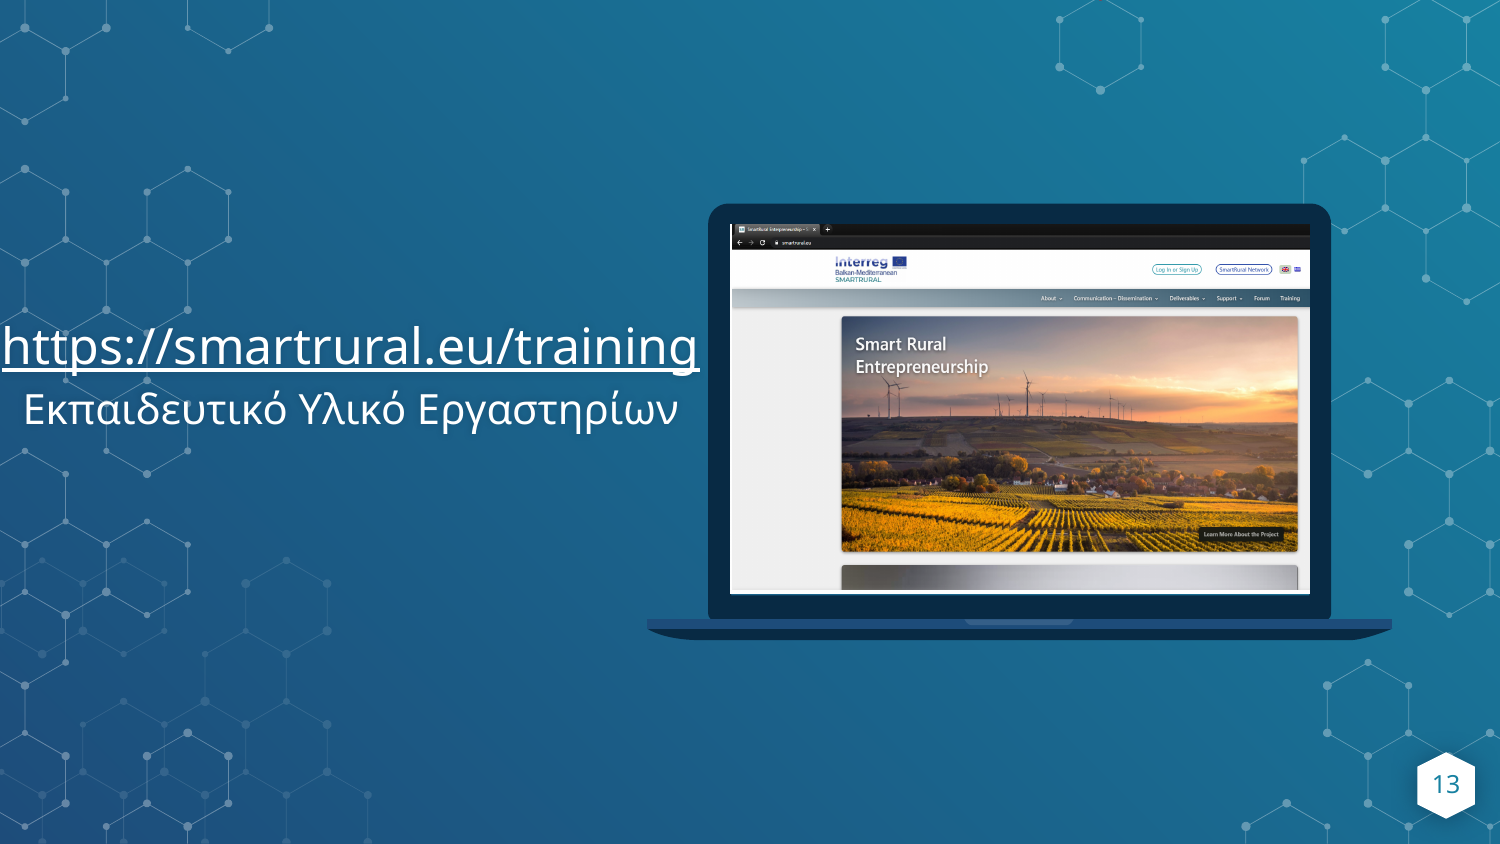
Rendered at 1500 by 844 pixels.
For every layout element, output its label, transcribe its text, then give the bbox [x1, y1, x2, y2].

picture [729, 223, 1310, 594]
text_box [646, 203, 1393, 641]
slide_number 13 [1417, 752, 1475, 819]
list https://smartrural.eu/training Εκπαιδευτικό Υλικό Εργαστηρίων [0, 123, 806, 624]
